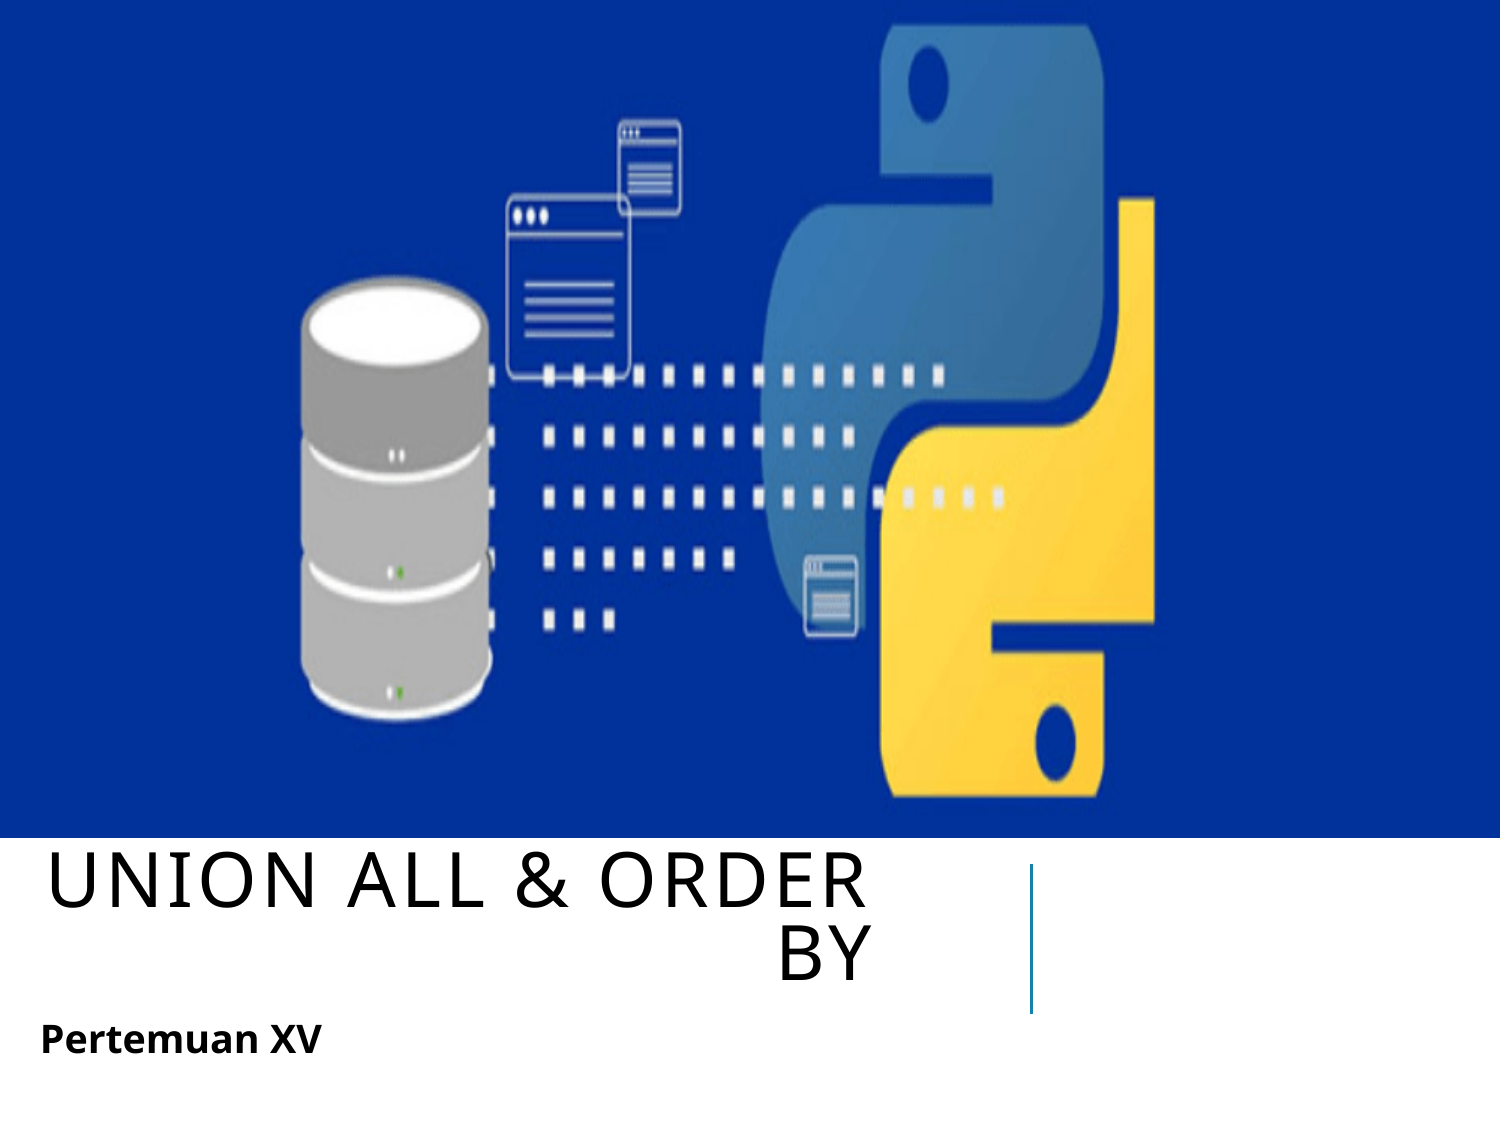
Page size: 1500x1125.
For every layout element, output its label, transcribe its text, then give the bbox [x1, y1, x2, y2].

picture [0, 0, 1500, 838]
title UNION ALL & ORDER BY [0, 845, 888, 1004]
subtitle Pertemuan XV [24, 1006, 388, 1070]
